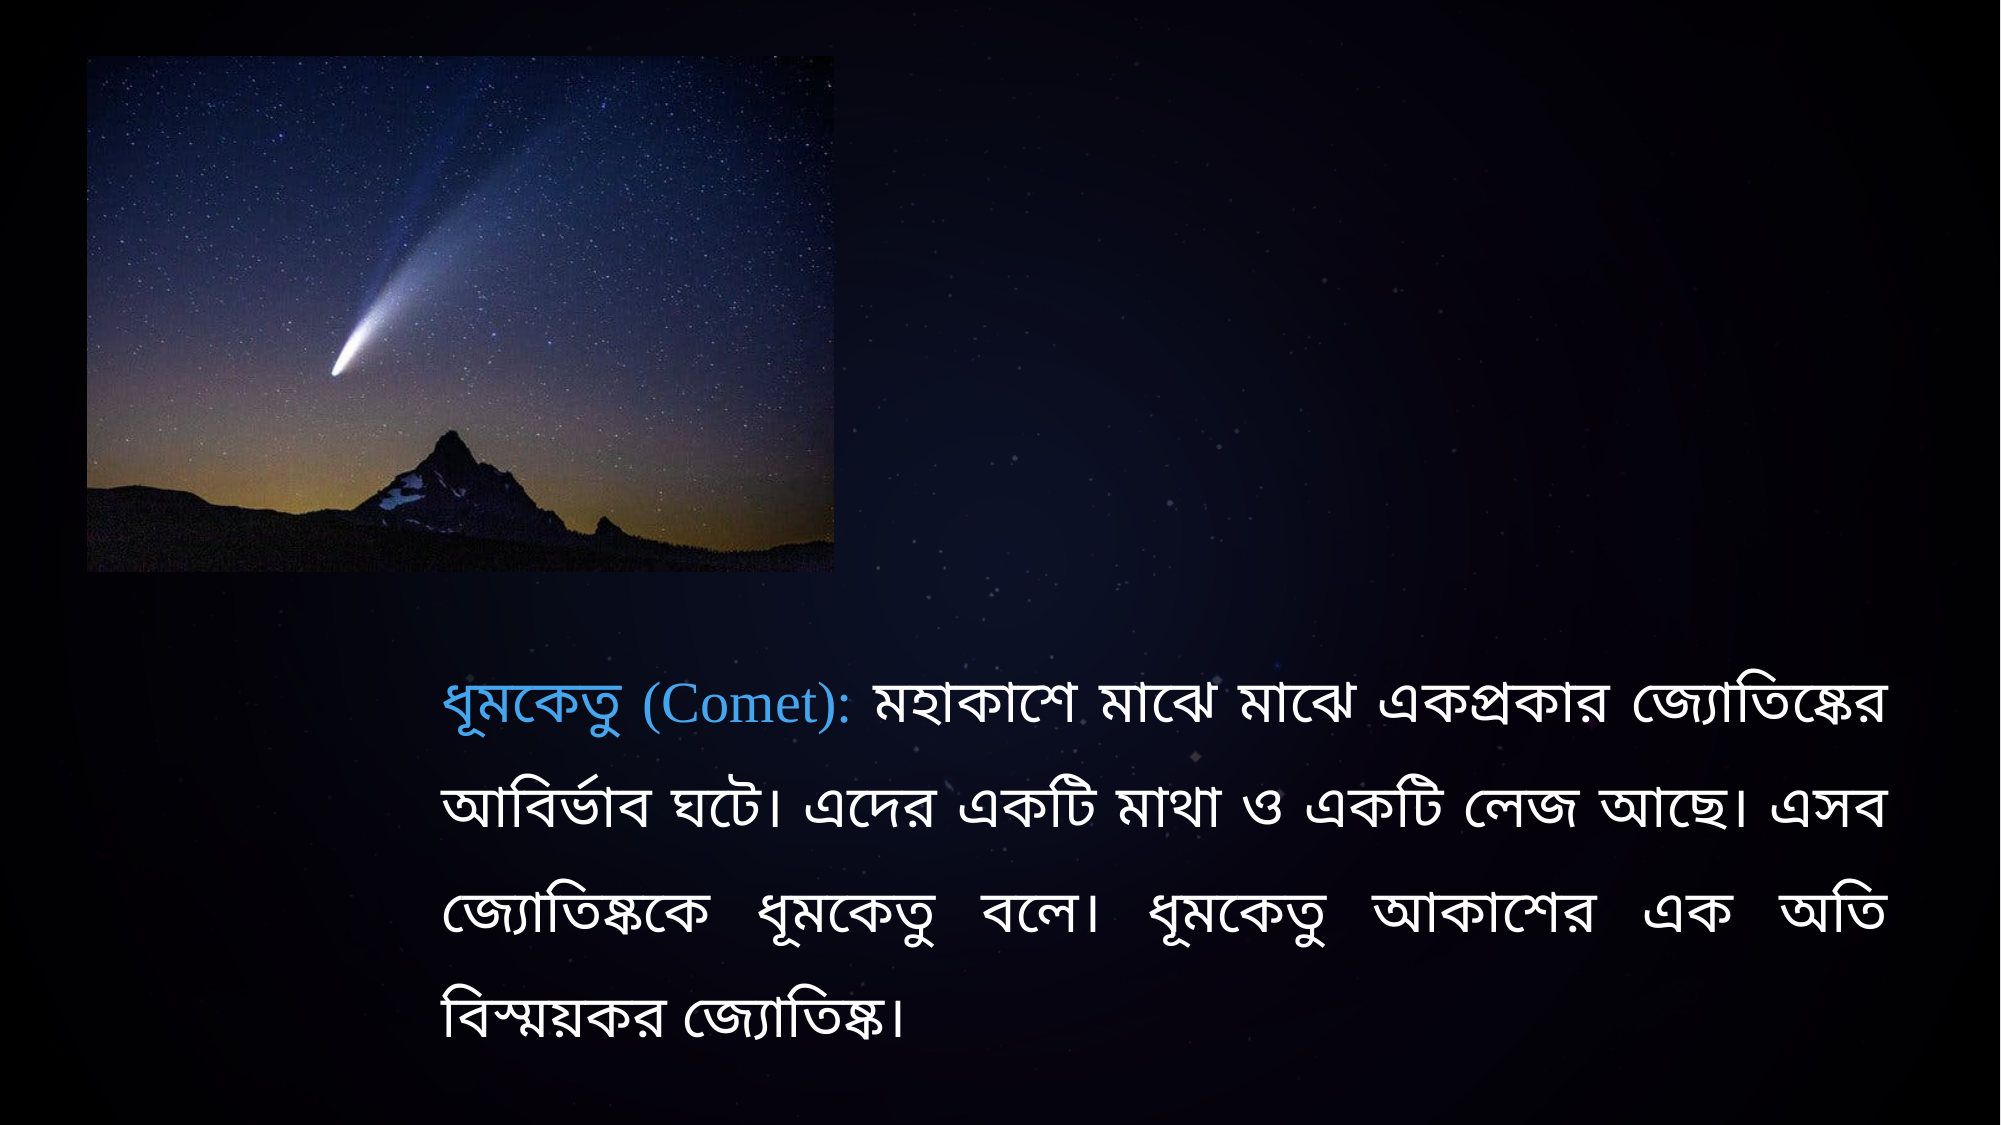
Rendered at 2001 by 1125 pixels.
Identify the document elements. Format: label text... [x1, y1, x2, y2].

picture [75, 0, 1927, 1125]
text_box ধূমকেতু (Comet): মহাকাশে মাঝে মাঝে একপ্রকার জ্যোতিষ্কের আবির্ভাব ঘটে। এদের একটি মাথা ও একটি লেজ আছে। এসব জ্যোতিষ্ককে ধূমকেতু বলে। ধূমকেতু আকাশের এক অতি বিস্ময়কর জ্যোতিষ্ক। [427, 622, 1903, 1057]
